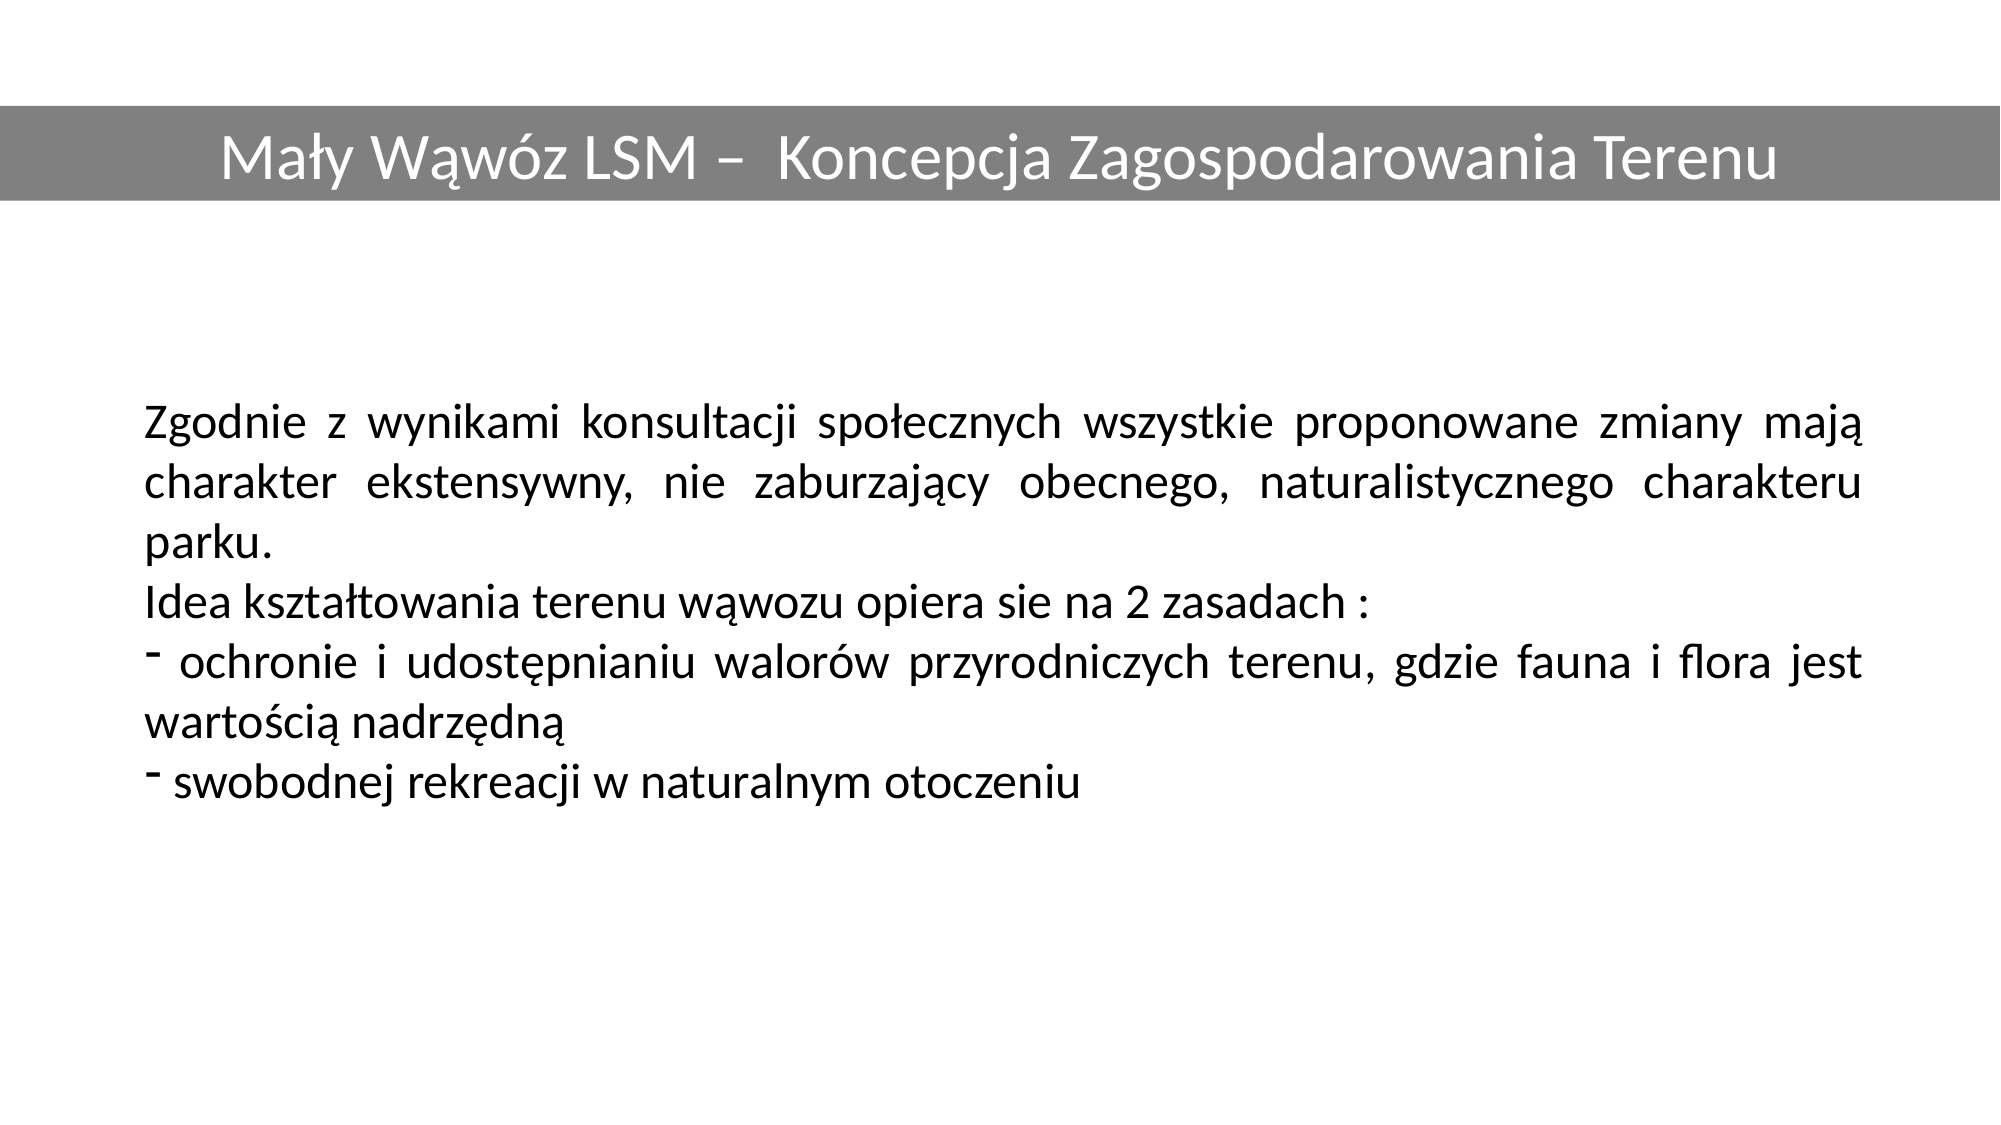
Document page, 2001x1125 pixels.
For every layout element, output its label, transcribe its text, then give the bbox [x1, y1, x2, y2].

text_box Zgodnie z wynikami konsultacji społecznych wszystkie proponowane zmiany mają charakter ekstensywny, nie zaburzający obecnego, naturalistycznego charakteru parku. Idea kształtowania terenu wąwozu opiera sie na 2 zasadach : ochronie i udostępnianiu walorów przyrodniczych terenu, gdzie fauna i flora jest wartością nadrzędną swobodnej rekreacji w naturalnym otoczeniu [130, 380, 1879, 981]
text_box Mały Wąwóz LSM – Koncepcja Zagospodarowania Terenu [0, 105, 2000, 201]
